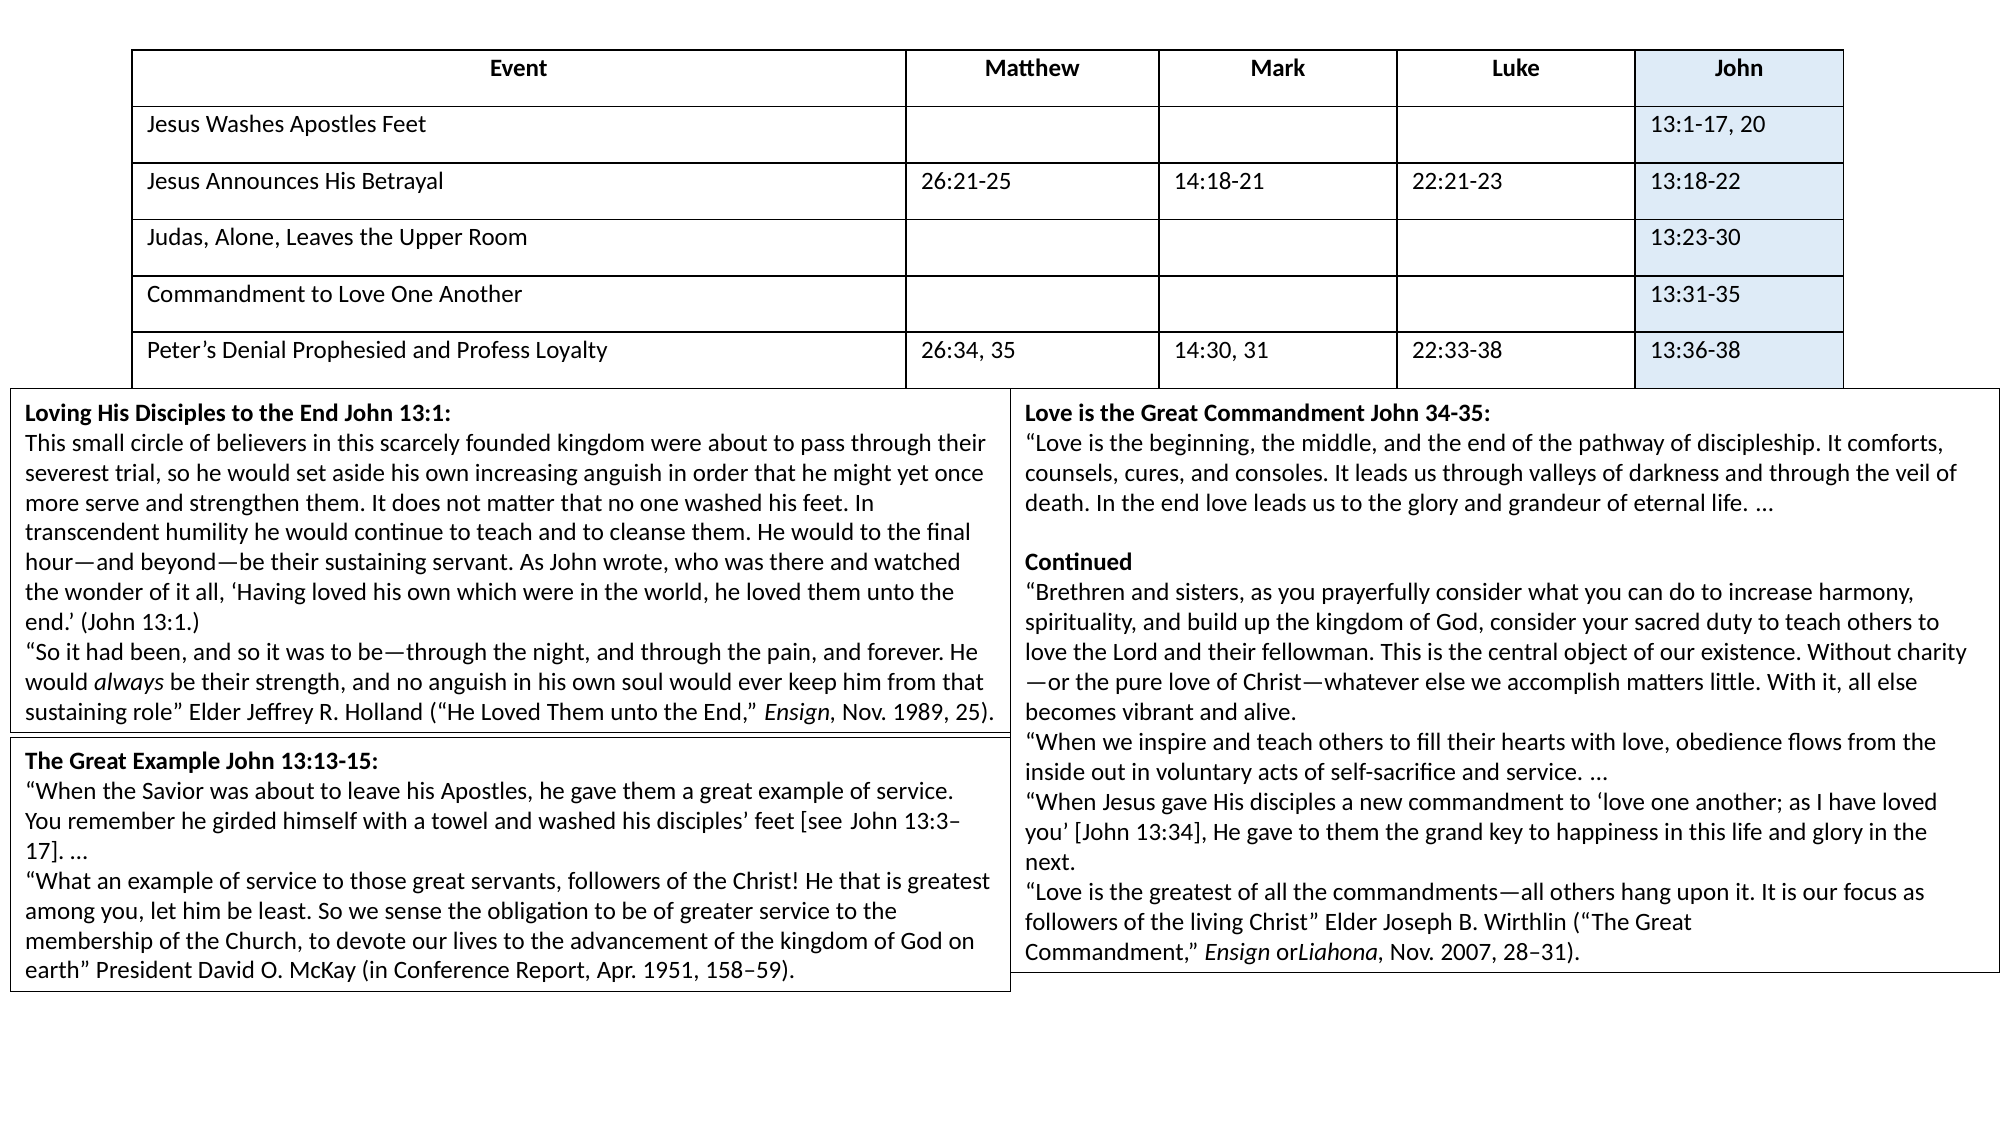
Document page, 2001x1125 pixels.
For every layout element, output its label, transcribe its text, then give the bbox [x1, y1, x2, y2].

table_cell [907, 277, 1158, 331]
table_cell 13:36-38 [1636, 333, 1843, 388]
table_cell Jesus Announces His Betrayal [133, 164, 905, 219]
table_cell [1398, 107, 1634, 162]
table_cell Commandment to Love One Another [133, 277, 905, 331]
table_header Mark [1160, 51, 1396, 106]
table_cell 13:31-35 [1636, 277, 1843, 331]
table_cell 14:30, 31 [1160, 333, 1396, 388]
table_cell 26:34, 35 [907, 333, 1158, 388]
table_cell 13:18-22 [1636, 164, 1843, 219]
table_cell 13:23-30 [1636, 220, 1843, 275]
table_cell Peter’s Denial Prophesied and Profess Loyalty [133, 333, 905, 388]
table_cell [1398, 220, 1634, 275]
table_cell [1160, 277, 1396, 331]
table_cell [907, 220, 1158, 275]
table_cell 22:33-38 [1398, 333, 1634, 388]
table_header Event [133, 51, 905, 106]
table_cell [1160, 107, 1396, 162]
table_cell [1398, 277, 1634, 331]
table_cell Judas, Alone, Leaves the Upper Room [133, 220, 905, 275]
table_cell 26:21-25 [907, 164, 1158, 219]
table_header John [1636, 51, 1843, 106]
table_cell 14:18-21 [1160, 164, 1396, 219]
text_box Loving His Disciples to the End John 13:1: This small circle of believers in this scarcely founded kingdom were about to pass through their severest trial, so he would set aside his own increasing anguish in order that he might yet once more serve and strengthen them. It does not matter that no one washed his feet. In transcendent humility he would continue to teach and to cleanse them. He would to the final hour—and beyond—be their sustaining servant. As John wrote, who was there and watched the wonder of it all, ‘Having loved his own which were in the world, he loved them unto the end.’ (John 13:1.) “So it had been, and so it was to be—through the night, and through the pain, and forever. He would always be their strength, and no anguish in his own soul would ever keep him from that sustaining role” Elder Jeffrey R. Holland (“He Loved Them unto the End,” Ensign, Nov. 1989, 25). [10, 388, 1010, 733]
table_cell 13:1-17, 20 [1636, 107, 1843, 162]
table_header Matthew [907, 51, 1158, 106]
table_header Luke [1398, 51, 1634, 106]
table_cell [907, 107, 1158, 162]
text_box Love is the Great Commandment John 34-35: “Love is the beginning, the middle, and the end of the pathway of discipleship. It comforts, counsels, cures, and consoles. It leads us through valleys of darkness and through the veil of death. In the end love leads us to the glory and grandeur of eternal life. … Continued “Brethren and sisters, as you prayerfully consider what you can do to increase harmony, spirituality, and build up the kingdom of God, consider your sacred duty to teach others to love the Lord and their fellowman. This is the central object of our existence. Without charity—or the pure love of Christ—whatever else we accomplish matters little. With it, all else becomes vibrant and alive. “When we inspire and teach others to fill their hearts with love, obedience flows from the inside out in voluntary acts of self-sacrifice and service. … “When Jesus gave His disciples a new commandment to ‘love one another; as I have loved you’ [John 13:34], He gave to them the grand key to happiness in this life and glory in the next. “Love is the greatest of all the commandments—all others hang upon it. It is our focus as followers of the living Christ” Elder Joseph B. Wirthlin (“The Great Commandment,” Ensign orLiahona, Nov. 2007, 28–31). [1010, 388, 2000, 973]
table_cell [1160, 220, 1396, 275]
table_cell 22:21-23 [1398, 164, 1634, 219]
table_cell Jesus Washes Apostles Feet [133, 107, 905, 162]
text_box The Great Example John 13:13-15: “When the Savior was about to leave his Apostles, he gave them a great example of service. You remember he girded himself with a towel and washed his disciples’ feet [see John 13:3–17]. … “What an example of service to those great servants, followers of the Christ! He that is greatest among you, let him be least. So we sense the obligation to be of greater service to the membership of the Church, to devote our lives to the advancement of the kingdom of God on earth” President David O. McKay (in Conference Report, Apr. 1951, 158–59). [10, 737, 1011, 992]
